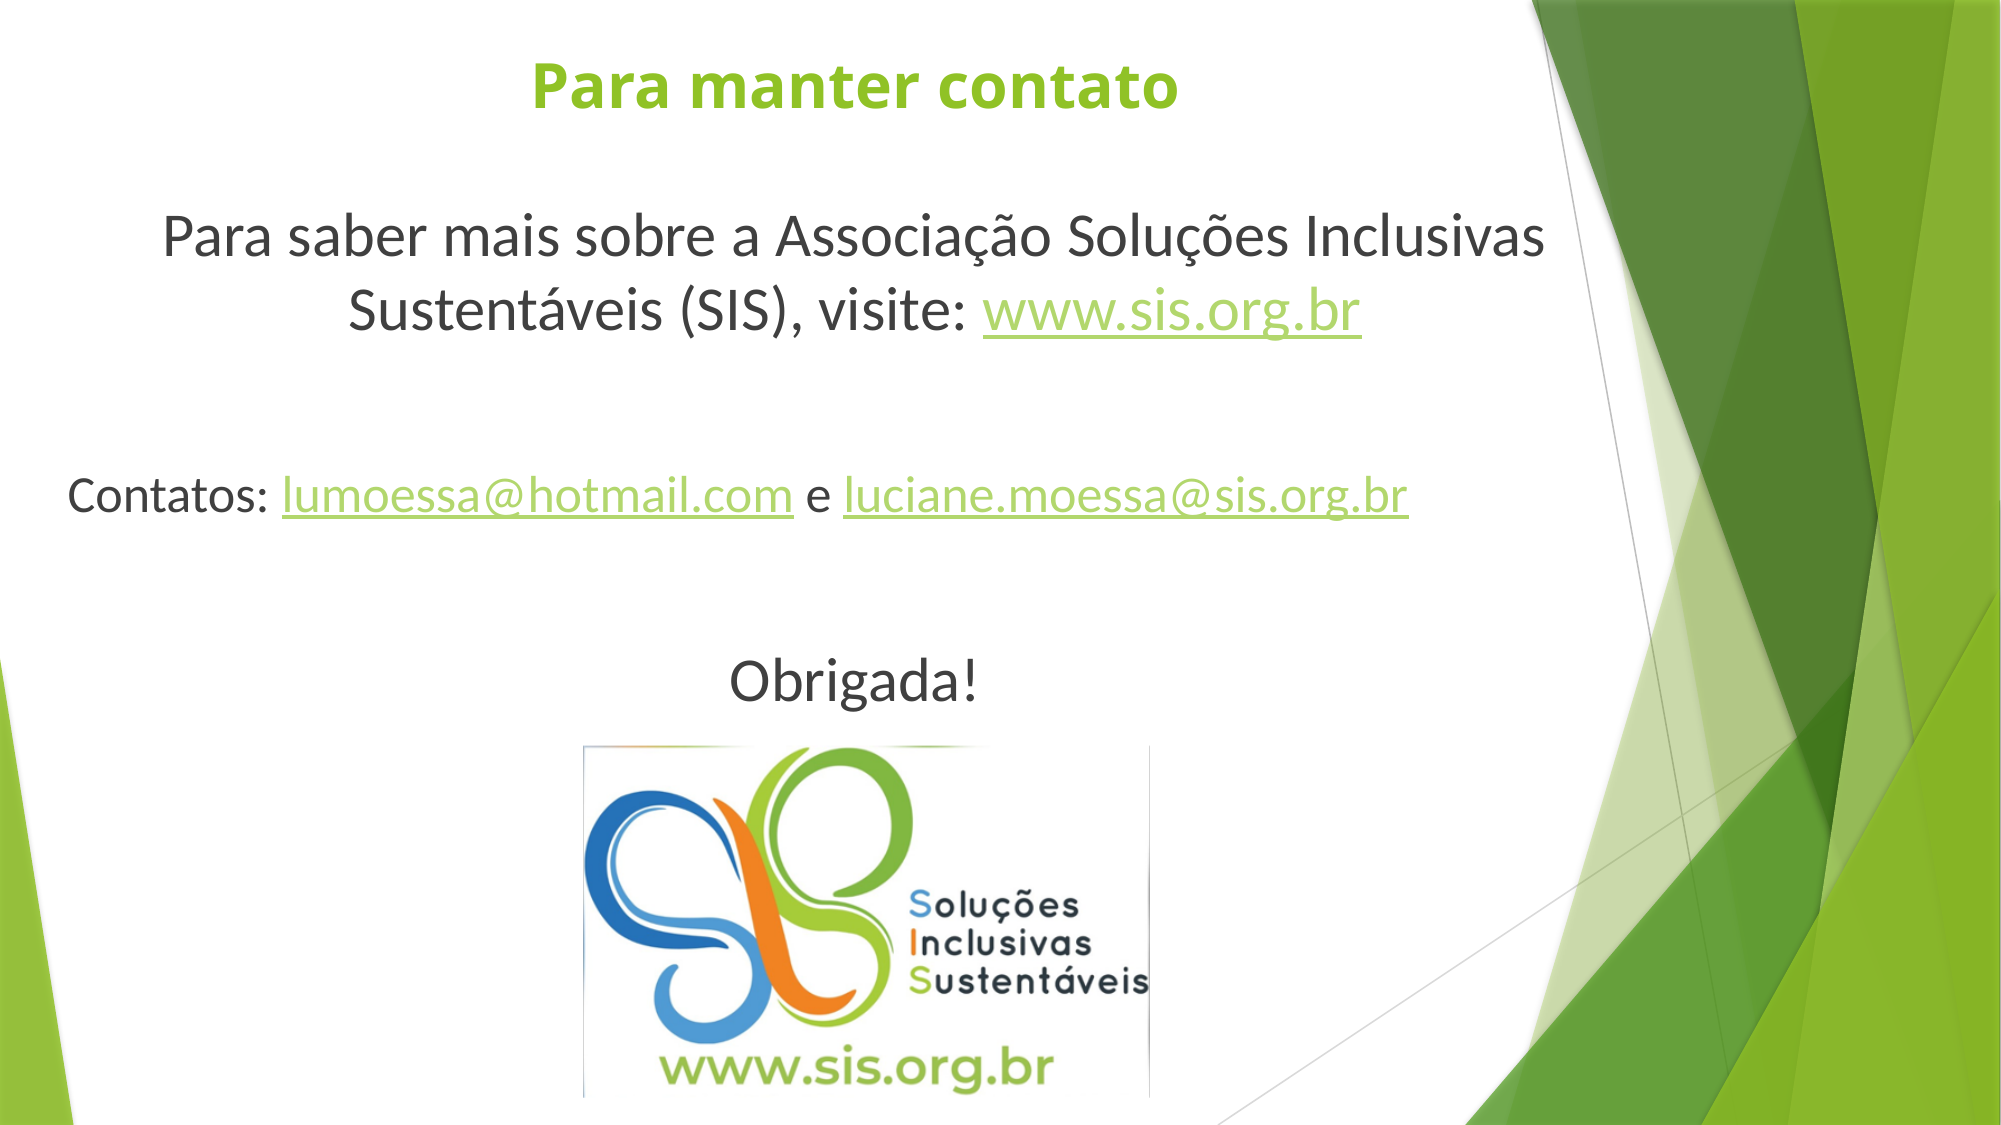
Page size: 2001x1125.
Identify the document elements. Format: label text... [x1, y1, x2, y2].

list Para saber mais sobre a Associação Soluções Inclusivas Sustentáveis (SIS), visite: www.sis.org.br Contatos: lumoessa@hotmail.com e luciane.moessa@sis.org.br Obrigada! [52, 185, 1659, 746]
title Para manter contato [188, 38, 1523, 148]
picture [581, 744, 1152, 1099]
